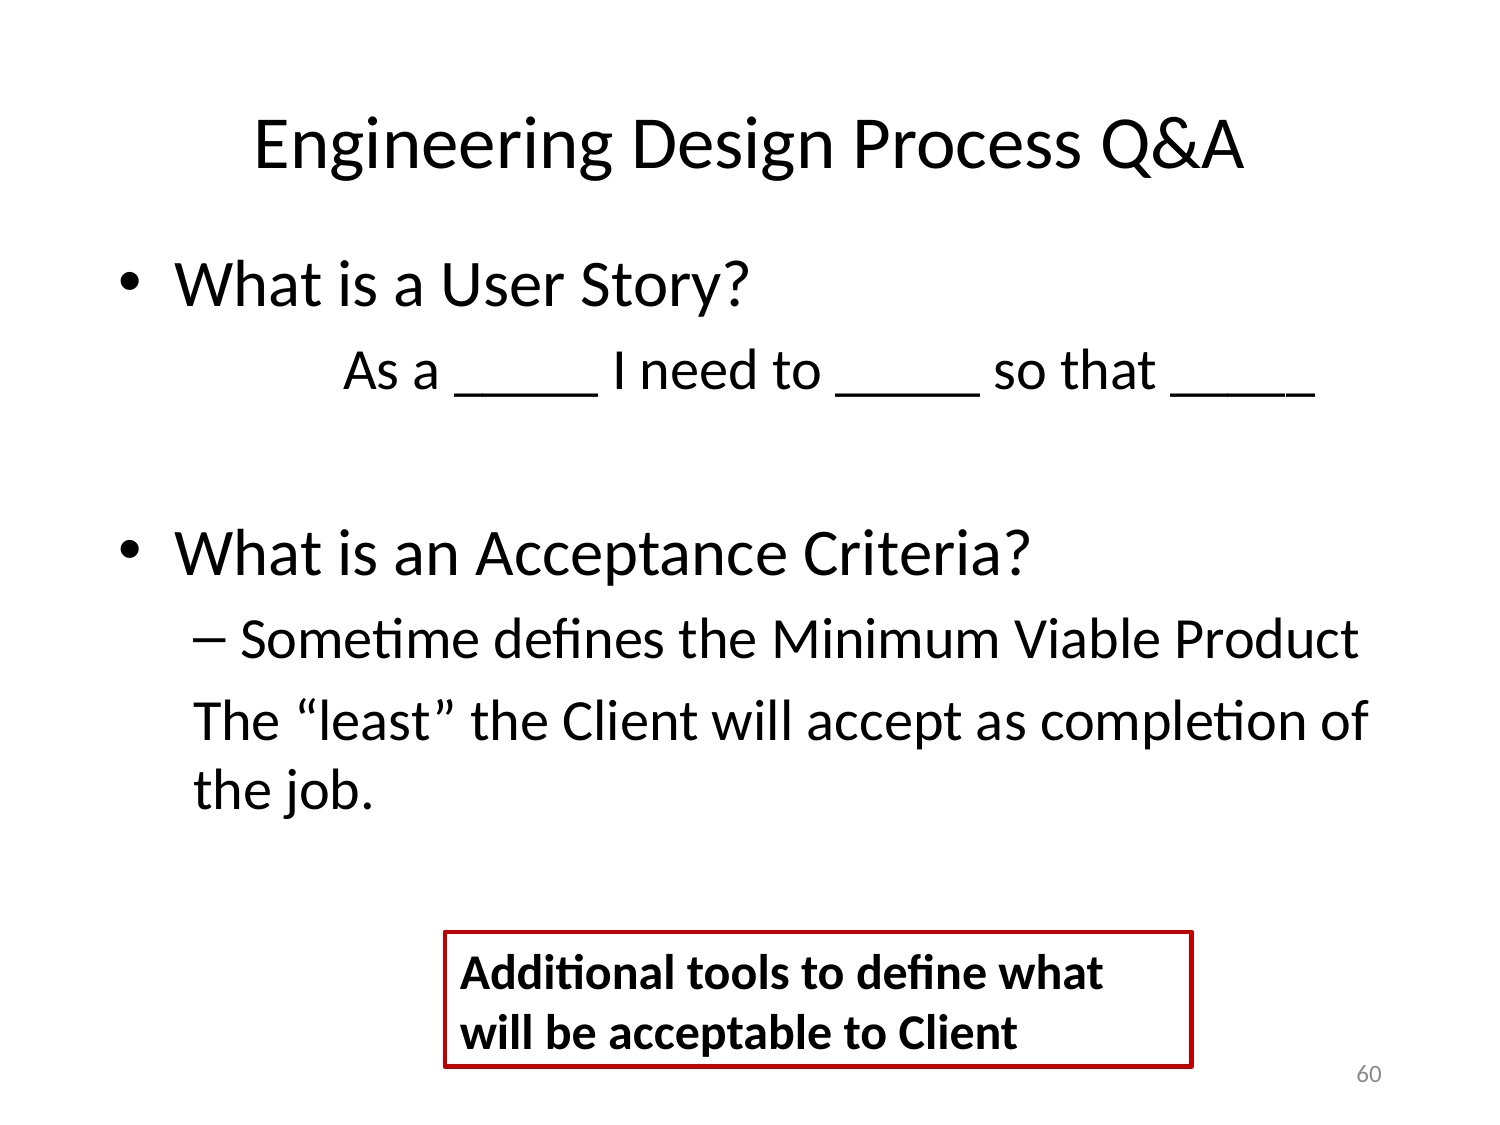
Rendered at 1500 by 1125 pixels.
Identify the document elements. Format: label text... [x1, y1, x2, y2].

title Engineering Design Process Q&A [75, 45, 1425, 233]
text_box Additional tools to define what will be acceptable to Client [444, 931, 1192, 1067]
slide_number 60 [1059, 1042, 1397, 1103]
list What is a User Story? As a _____ I need to _____ so that _____ What is an Acceptance Criteria? Sometime defines the Minimum Viable Product The “least” the Client will accept as completion of the job. [103, 232, 1397, 963]
